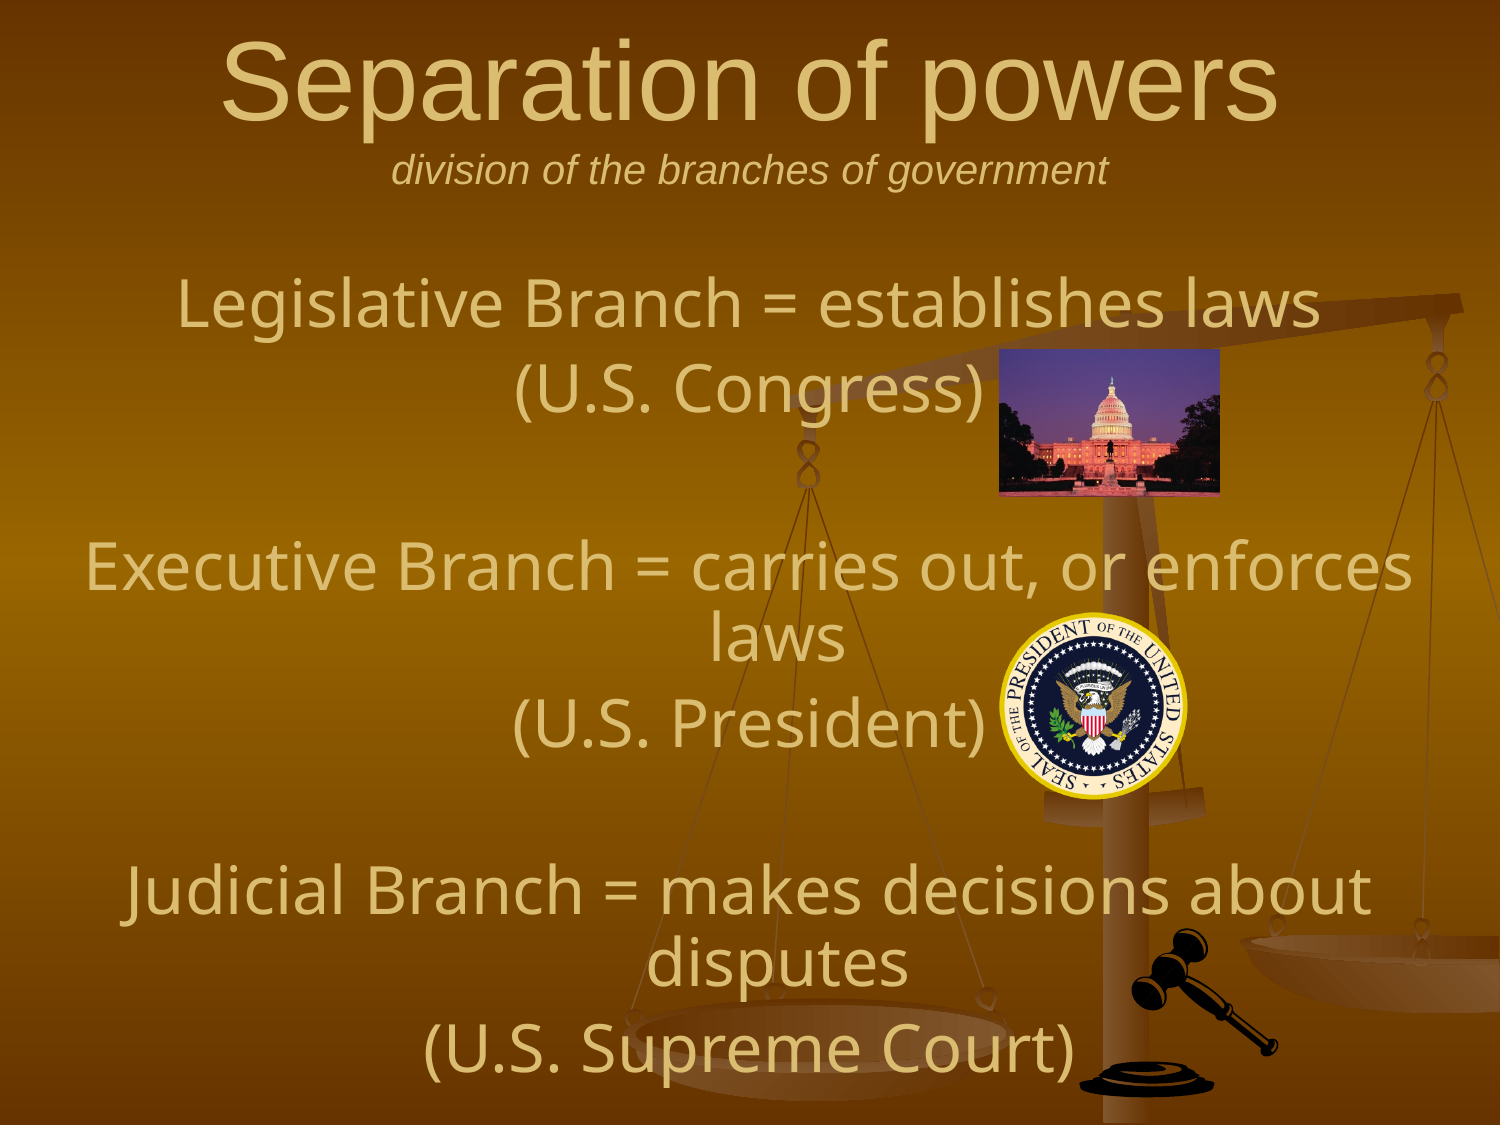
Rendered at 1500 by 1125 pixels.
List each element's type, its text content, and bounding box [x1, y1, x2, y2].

title Separation of powers division of the branches of government [0, 12, 1500, 262]
text_box Executive Branch = carries out, or enforces laws (U.S. President) [0, 525, 1500, 713]
picture [1074, 924, 1280, 1098]
text_box Judicial Branch = makes decisions about disputes (U.S. Supreme Court) [0, 849, 1500, 1038]
list Legislative Branch = establishes laws (U.S. Congress) [0, 262, 1500, 451]
picture [999, 612, 1188, 801]
picture [999, 349, 1221, 497]
